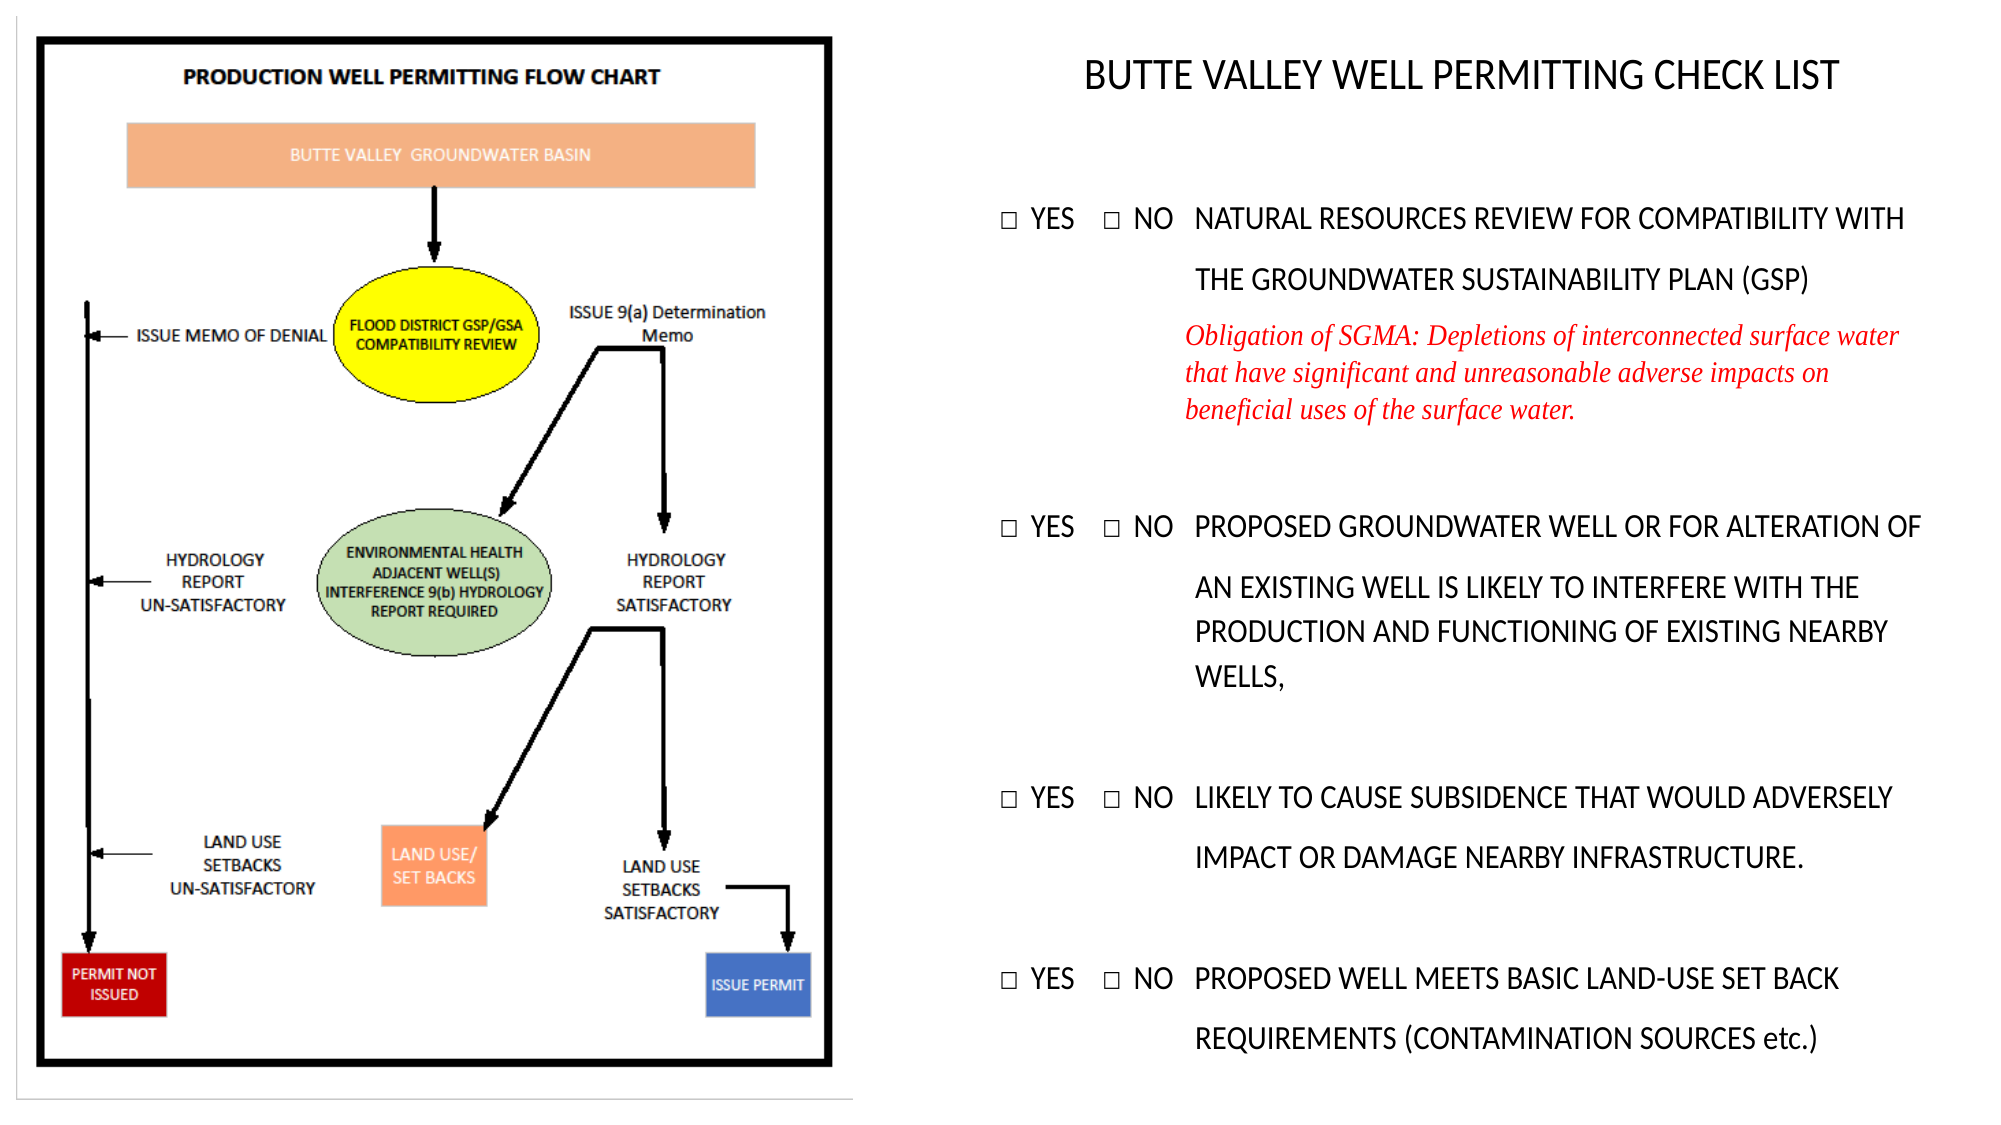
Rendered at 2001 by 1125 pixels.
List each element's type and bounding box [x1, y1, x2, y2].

text_box [16, 16, 853, 1100]
picture [999, 46, 1924, 1079]
